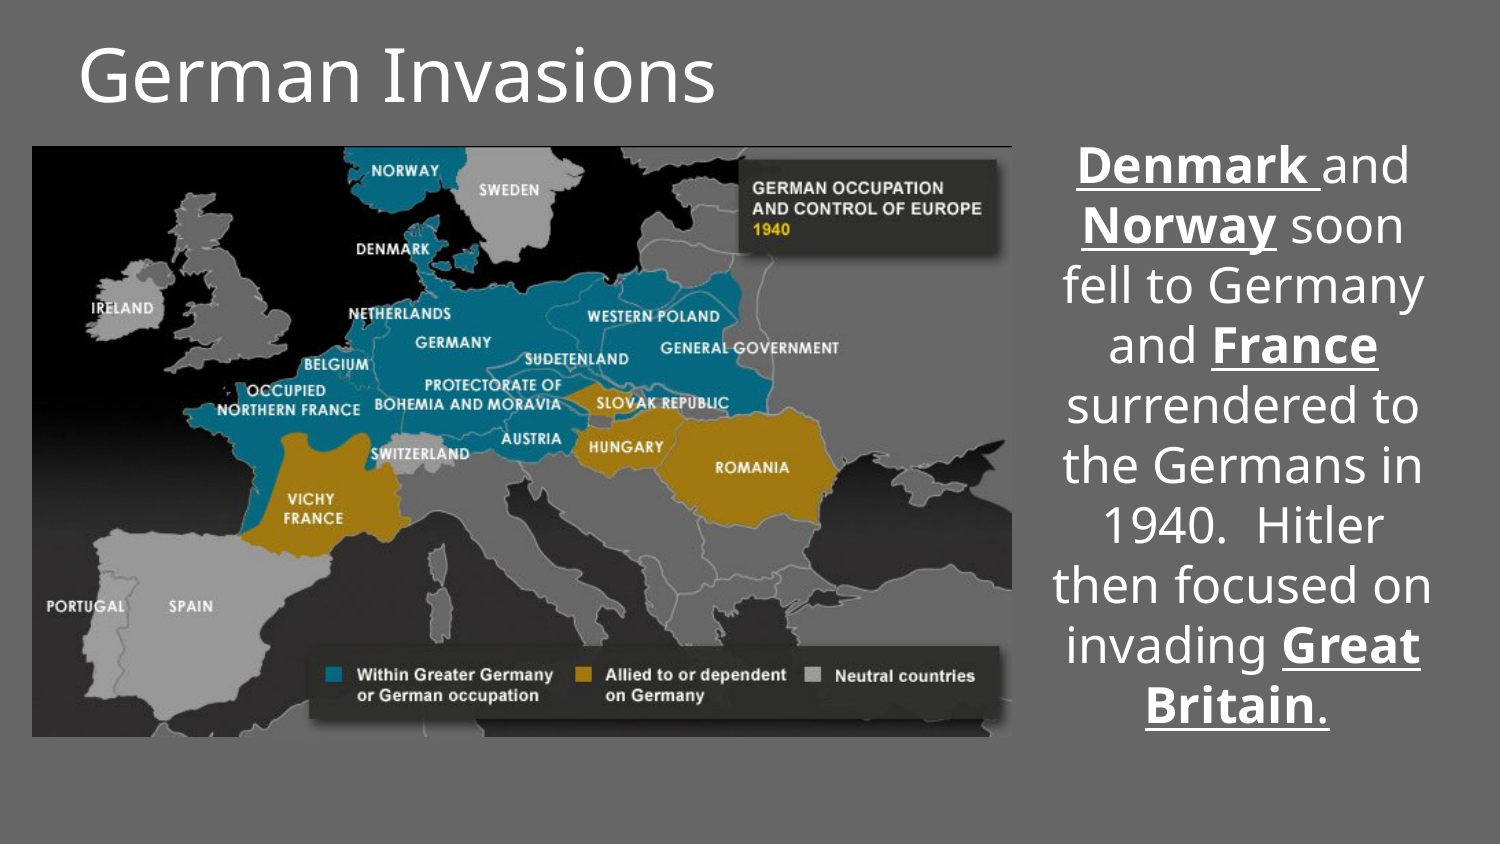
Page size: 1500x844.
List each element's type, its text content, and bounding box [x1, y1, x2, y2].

text_box Denmark and Norway soon fell to Germany and France surrendered to the Germans in 1940. Hitler then focused on invading Great Britain. [1035, 118, 1452, 287]
text_box German Invasions [62, 12, 1382, 130]
picture [32, 146, 1012, 737]
